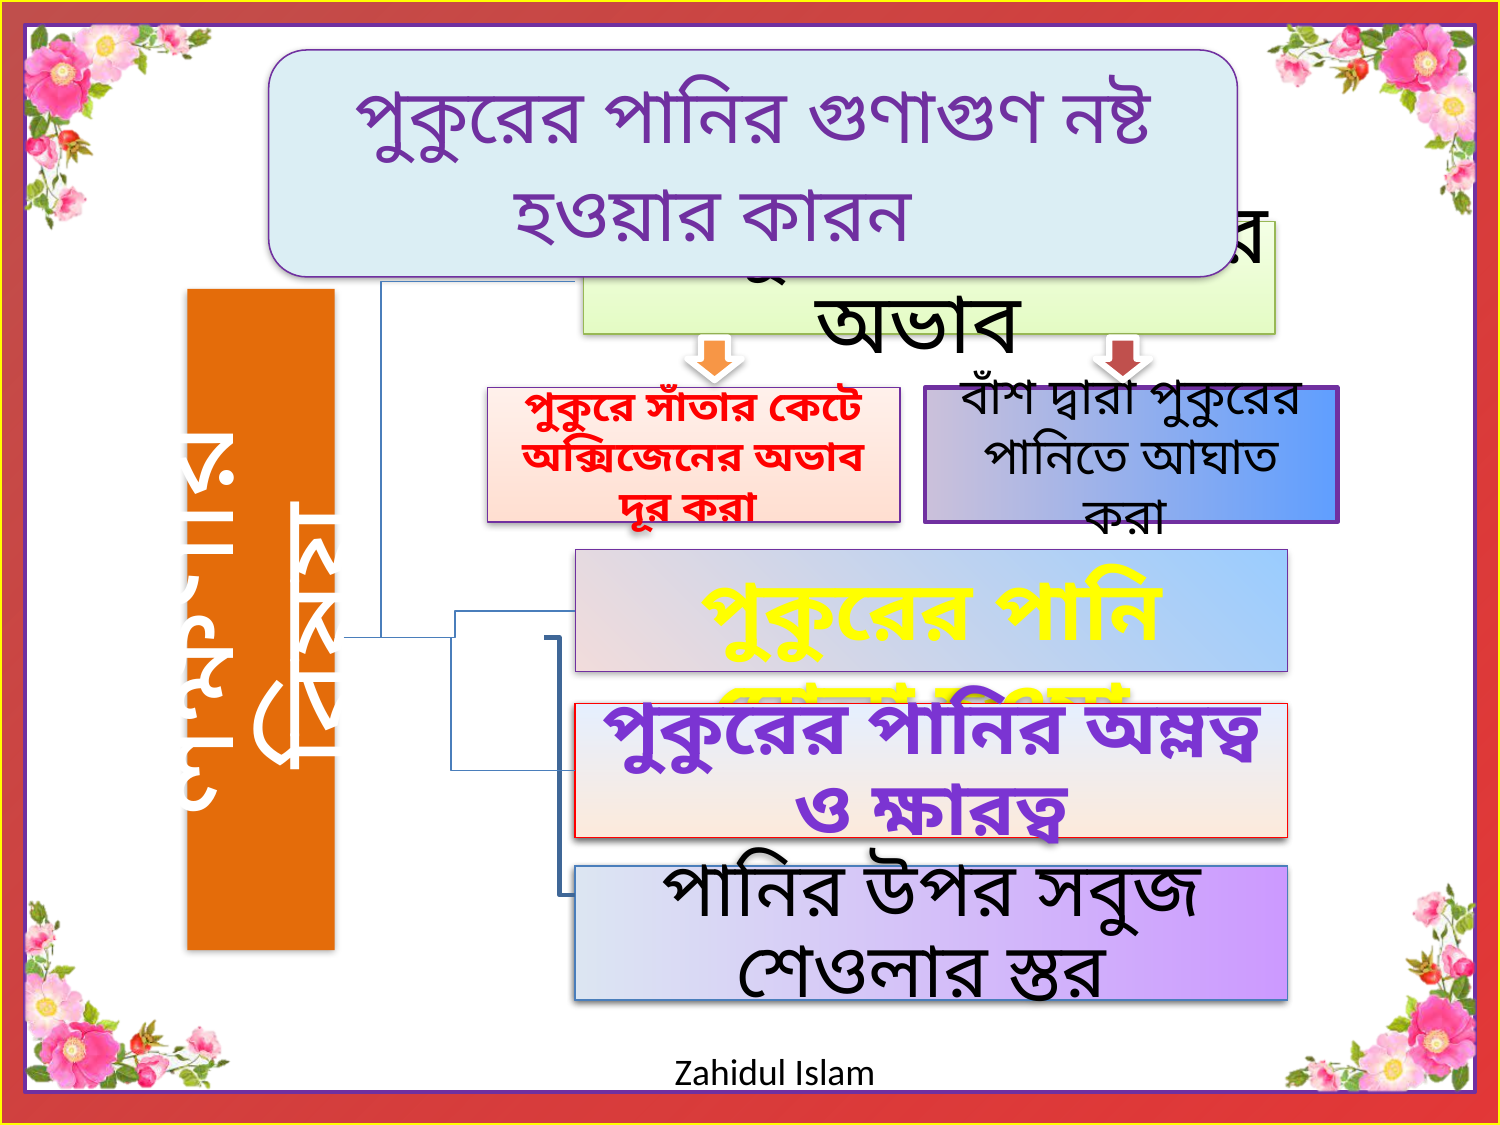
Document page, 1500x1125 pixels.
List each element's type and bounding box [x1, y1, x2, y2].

text_box [579, 549, 1288, 672]
text_box [583, 212, 1276, 351]
text_box [187, 288, 335, 951]
text_box [358, 778, 576, 966]
text_box [574, 865, 1288, 1001]
text_box [187, 281, 576, 638]
text_box [339, 646, 576, 771]
text_box [0, 0, 1500, 1125]
text_box [580, 703, 1288, 838]
